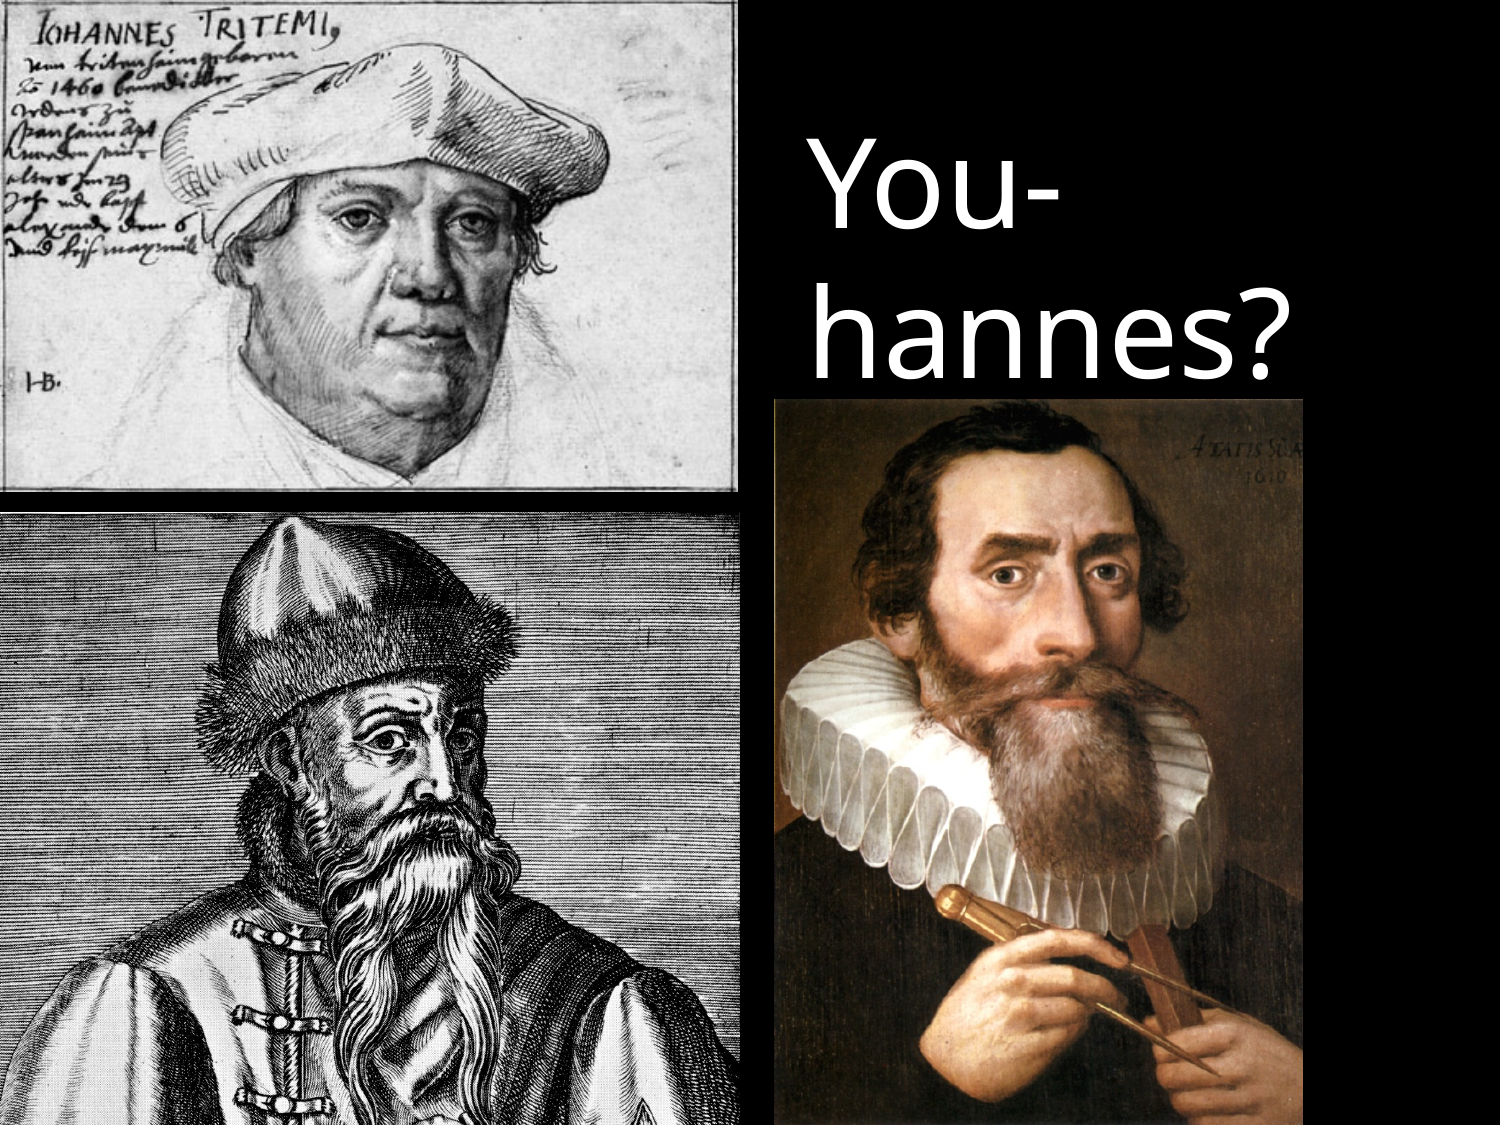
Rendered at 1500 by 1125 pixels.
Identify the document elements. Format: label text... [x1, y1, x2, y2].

picture [774, 399, 1304, 1125]
picture [0, 512, 740, 1125]
picture [0, 0, 738, 492]
text_box You-hannes? [791, 95, 1438, 411]
